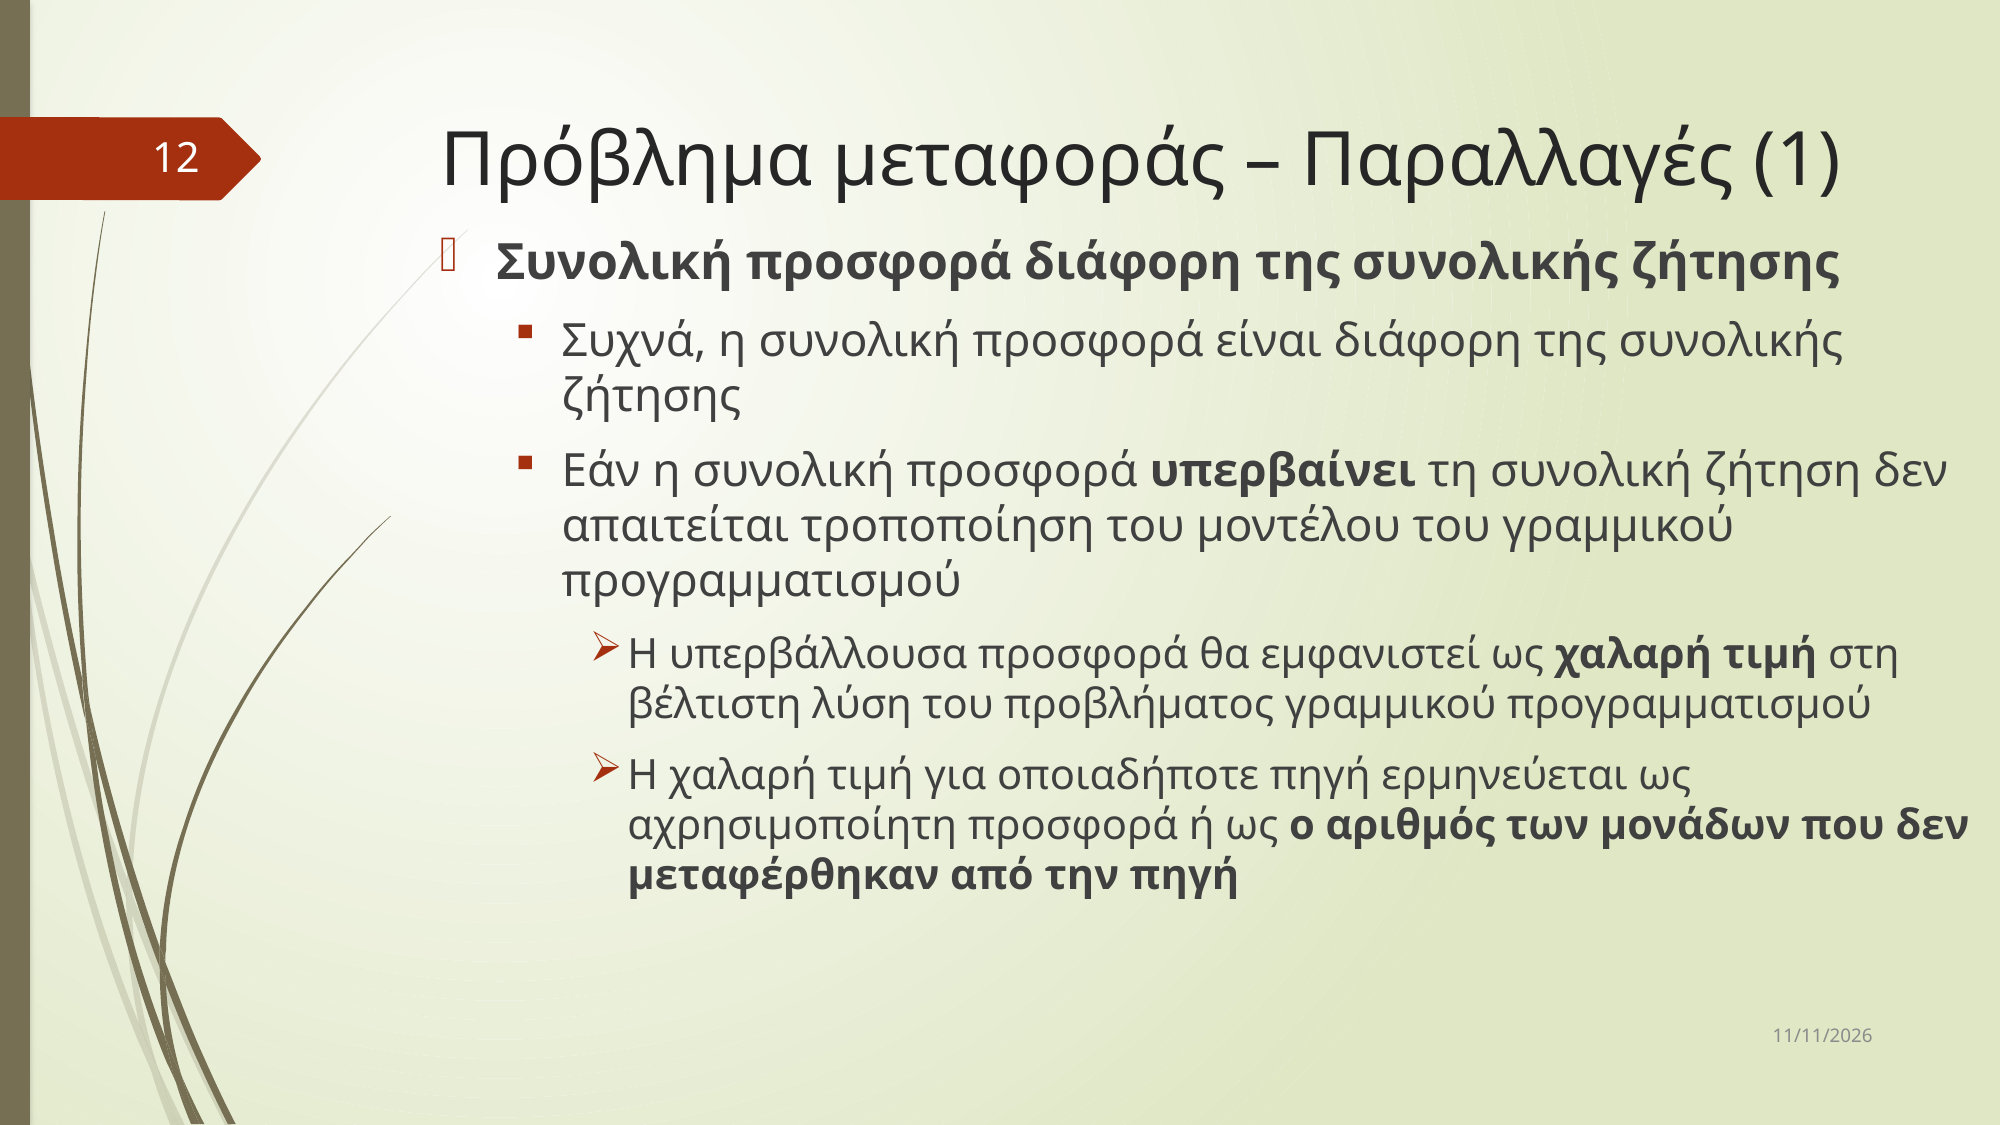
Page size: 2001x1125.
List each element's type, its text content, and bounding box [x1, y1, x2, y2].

slide_number 12 [87, 129, 216, 190]
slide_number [1699, 1005, 1888, 1067]
title Πρόβλημα μεταφοράς – Παραλλαγές (1) [425, 102, 1917, 221]
list Συνολική προσφορά διάφορη της συνολικής ζήτησης Συχνά, η συνολική προσφορά είναι διάφορη της συνολικής ζήτησης Εάν η συνολική προσφορά υπερβαίνει τη συνολική ζήτηση δεν απαιτείται τροποποίηση του μοντέλου του γραμμικού προγραμματισμού Η υπερβάλλουσα προσφορά θα εμφανιστεί ως χαλαρή τιμή στη βέλτιστη λύση του προβλήματος γραμμικού προγραμματισμού Η χαλαρή τιμή για οποιαδήποτε πηγή ερμηνεύεται ως αχρησιμοποίητη προσφορά ή ως ο αριθμός των μονάδων που δεν μεταφέρθηκαν από την πηγή [424, 221, 2000, 1125]
